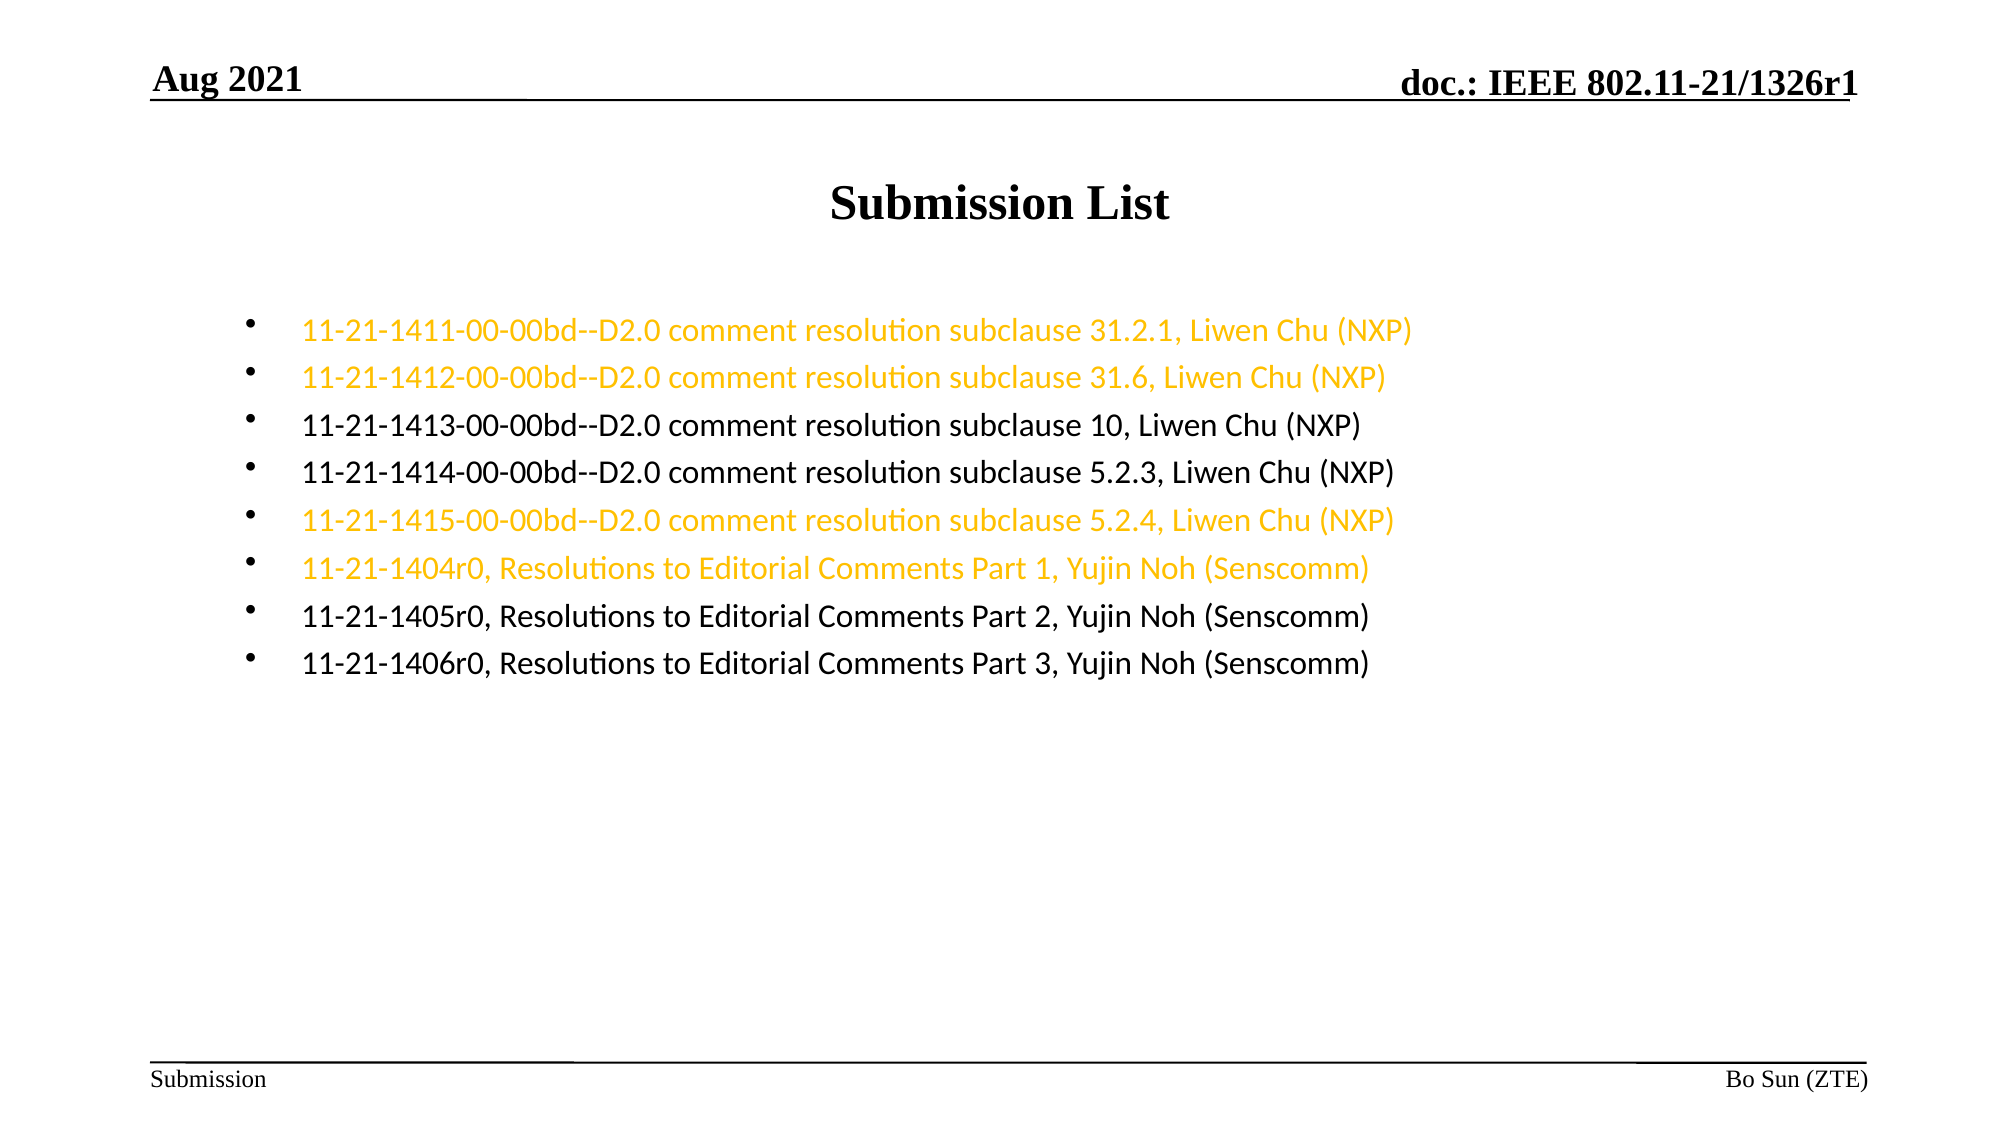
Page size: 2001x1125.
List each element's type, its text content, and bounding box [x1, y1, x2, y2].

footer Bo Sun (ZTE) [1171, 1061, 1869, 1093]
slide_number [152, 54, 563, 100]
title Submission List [149, 112, 1850, 288]
list 11-21-1411-00-00bd--D2.0 comment resolution subclause 31.2.1, Liwen Chu (NXP) 11-21-1412-00-00bd--D2.0 comment resolution subclause 31.6, Liwen Chu (NXP) 11-21-1413-00-00bd--D2.0 comment resolution subclause 10, Liwen Chu (NXP) 11-21-1414-00-00bd--D2.0 comment resolution subclause 5.2.3, Liwen Chu (NXP) 11-21-1415-00-00bd--D2.0 comment resolution subclause 5.2.4, Liwen Chu (NXP) 11-21-1404r0, Resolutions to Editorial Comments Part 1, Yujin Noh (Senscomm) 11-21-1405r0, Resolutions to Editorial Comments Part 2, Yujin Noh (Senscomm) 11-21-1406r0, Resolutions to Editorial Comments Part 3, Yujin Noh (Senscomm) [154, 299, 1831, 1051]
